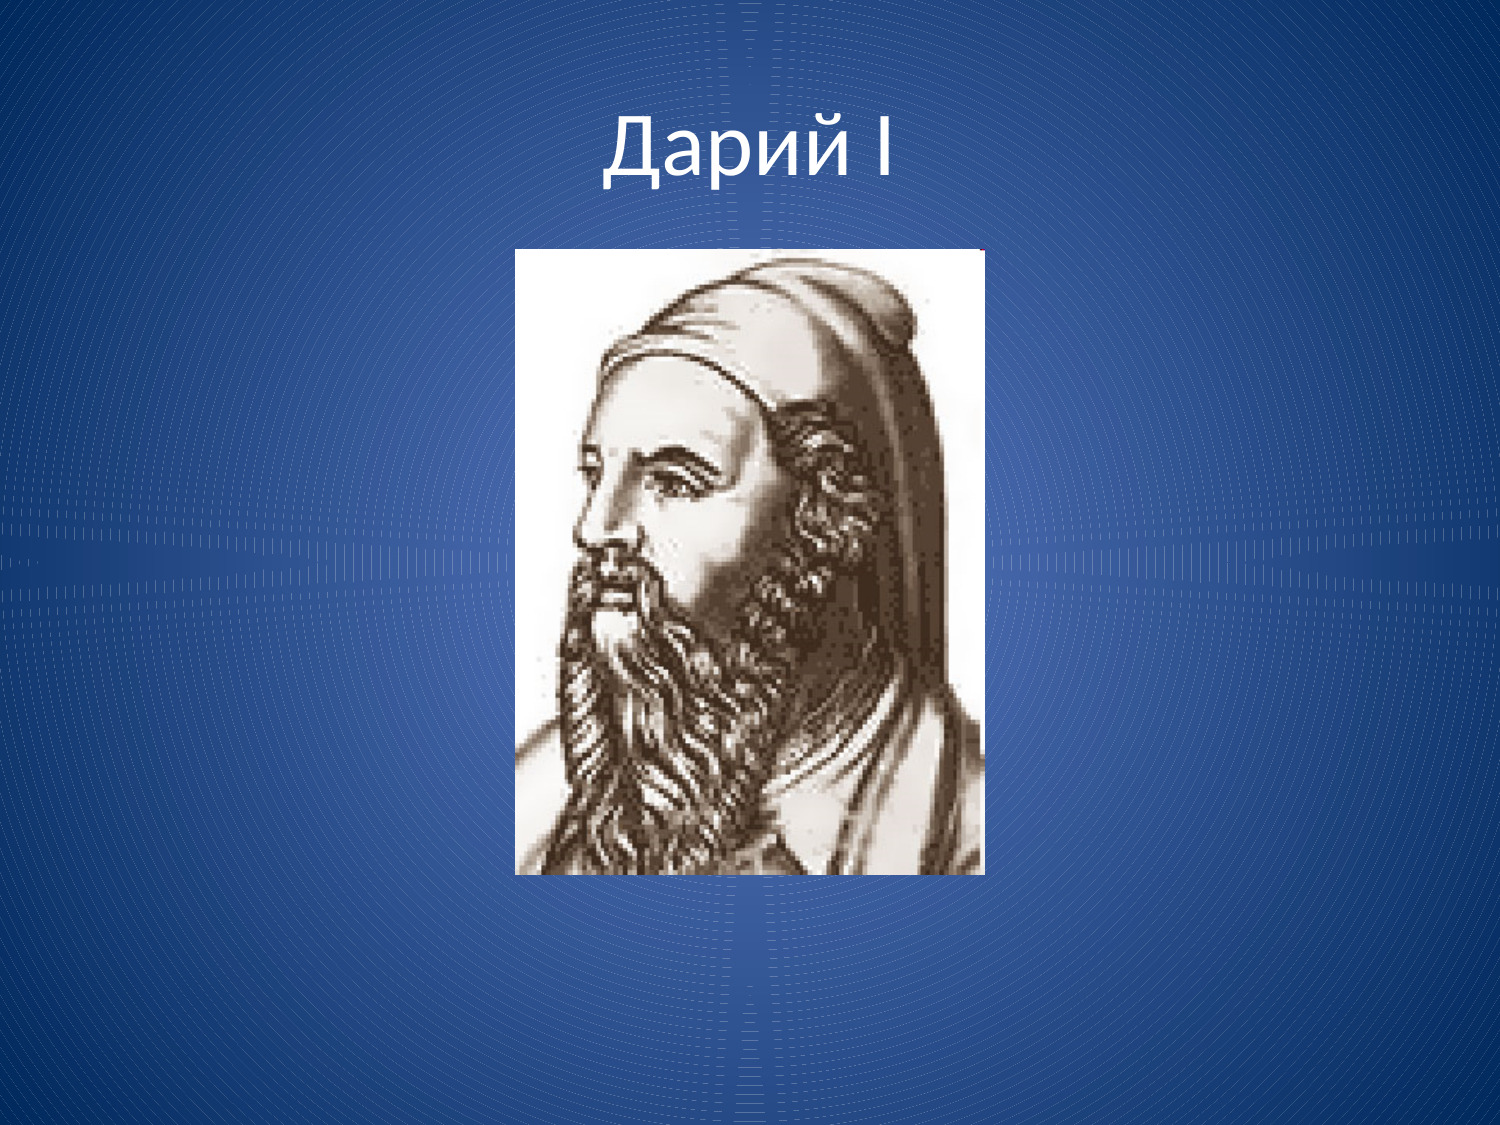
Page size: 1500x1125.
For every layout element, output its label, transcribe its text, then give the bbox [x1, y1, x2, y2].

title Дарий I [75, 45, 1425, 233]
picture [515, 249, 985, 876]
